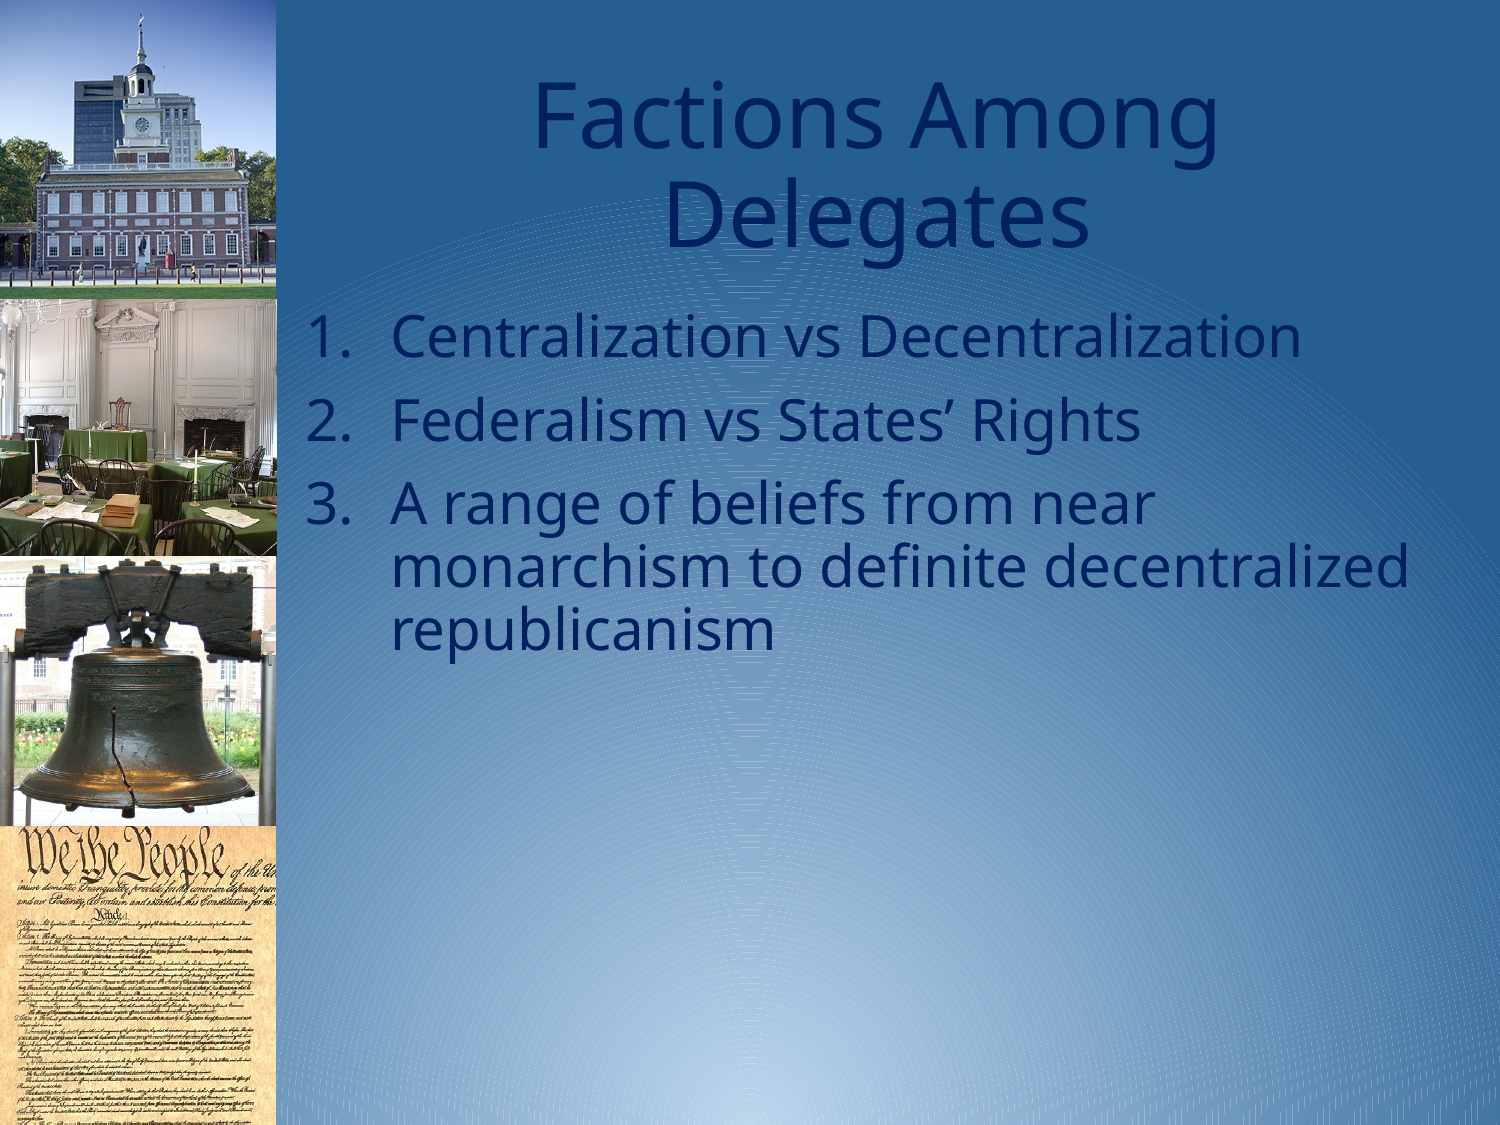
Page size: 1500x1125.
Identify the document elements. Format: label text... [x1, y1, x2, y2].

picture [0, 0, 277, 1125]
list Centralization vs Decentralization Federalism vs States’ Rights A range of beliefs from near monarchism to definite decentralized republicanism [290, 299, 1464, 1107]
title Factions Among Delegates [290, 59, 1464, 278]
